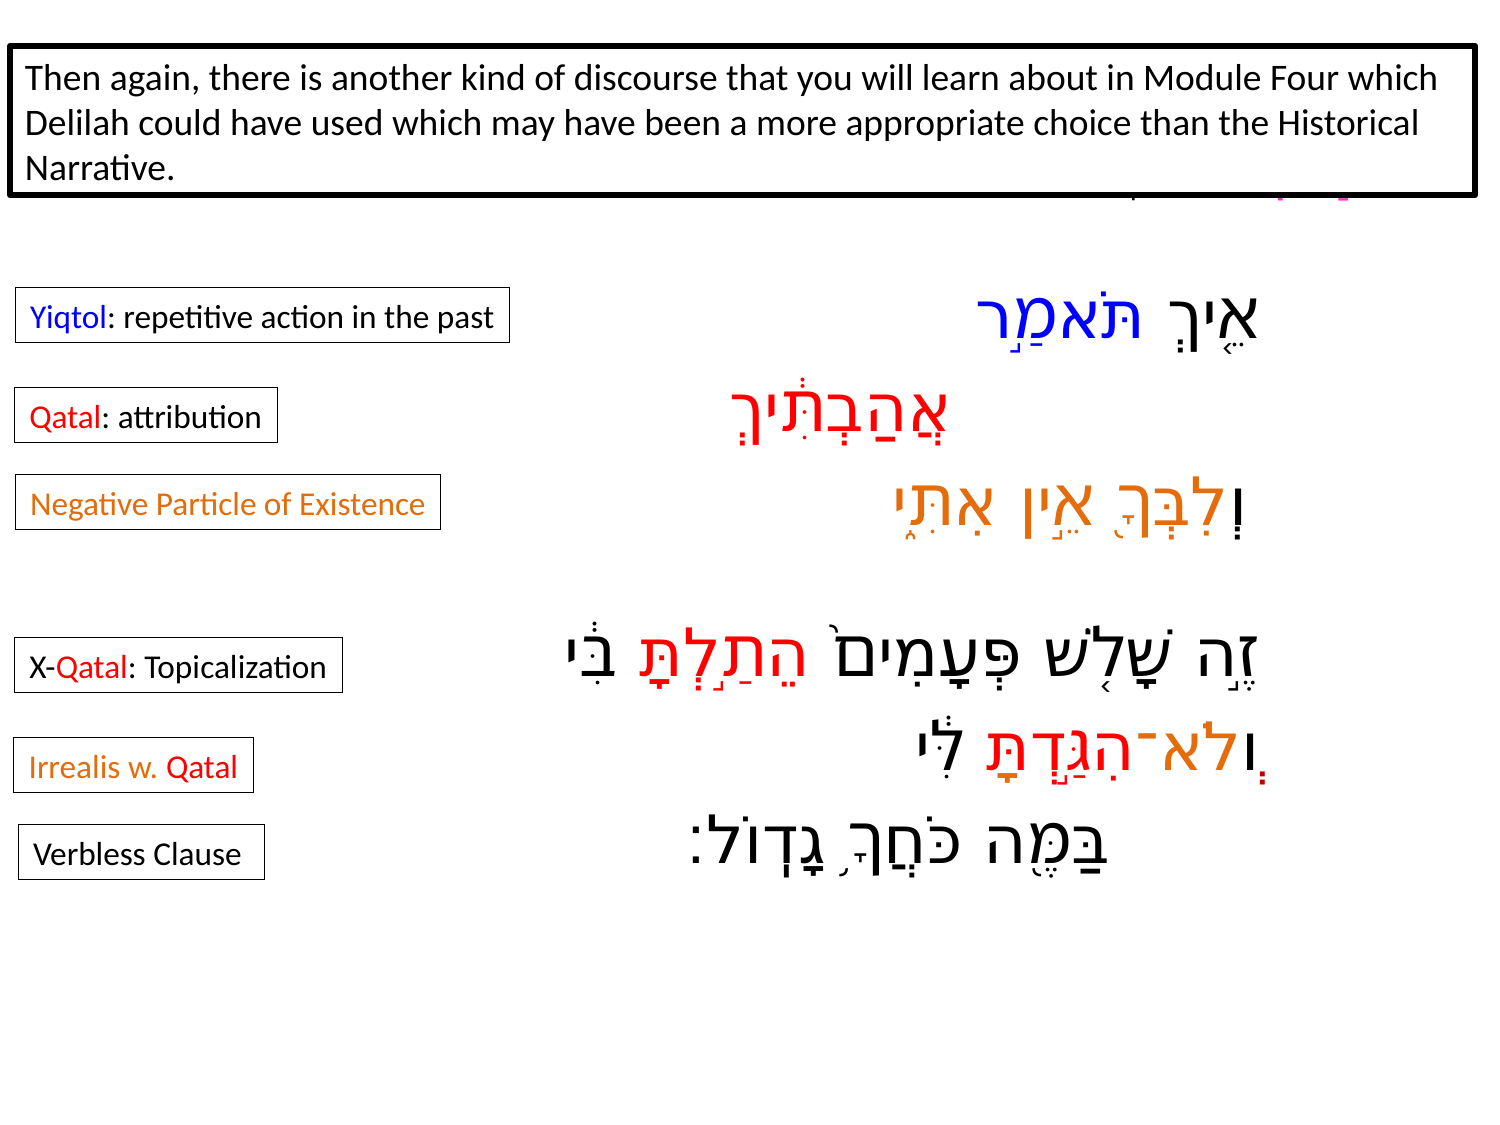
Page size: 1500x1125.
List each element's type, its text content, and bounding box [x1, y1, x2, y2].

text_box Yiqtol: repetitive action in the past [15, 287, 510, 343]
text_box Qatal: attribution [14, 387, 278, 443]
text_box Negative Particle of Existence [15, 474, 441, 530]
text_box X-Qatal: Topicalization [14, 637, 343, 693]
text_box Irrealis w. Qatal [13, 737, 254, 793]
list וַתֹּ֣אמֶר אֵלָ֗יו אֵ֚יךְ תֹּאמַ֣ר אֲהַבְתִּ֔יךְ וְלִבְּךָ֖ אֵ֣ין אִתִּ֑י זֶ֣ה שָׁלֹ֤שׁ פְּעָמִים֙ הֵתַ֣לְתָּ בִּ֔י וְלֹא־הִגַּ֣דְתָּ לִּ֔י בַּמֶּ֖ה כֹּחֲךָ֥ גָדֽוֹל׃ [75, 196, 1425, 1088]
text_box Then again, there is another kind of discourse that you will learn about in Module Four which Delilah could have used which may have been a more appropriate choice than the Historical Narrative. [10, 45, 1475, 196]
text_box Verbless Clause [18, 824, 265, 880]
